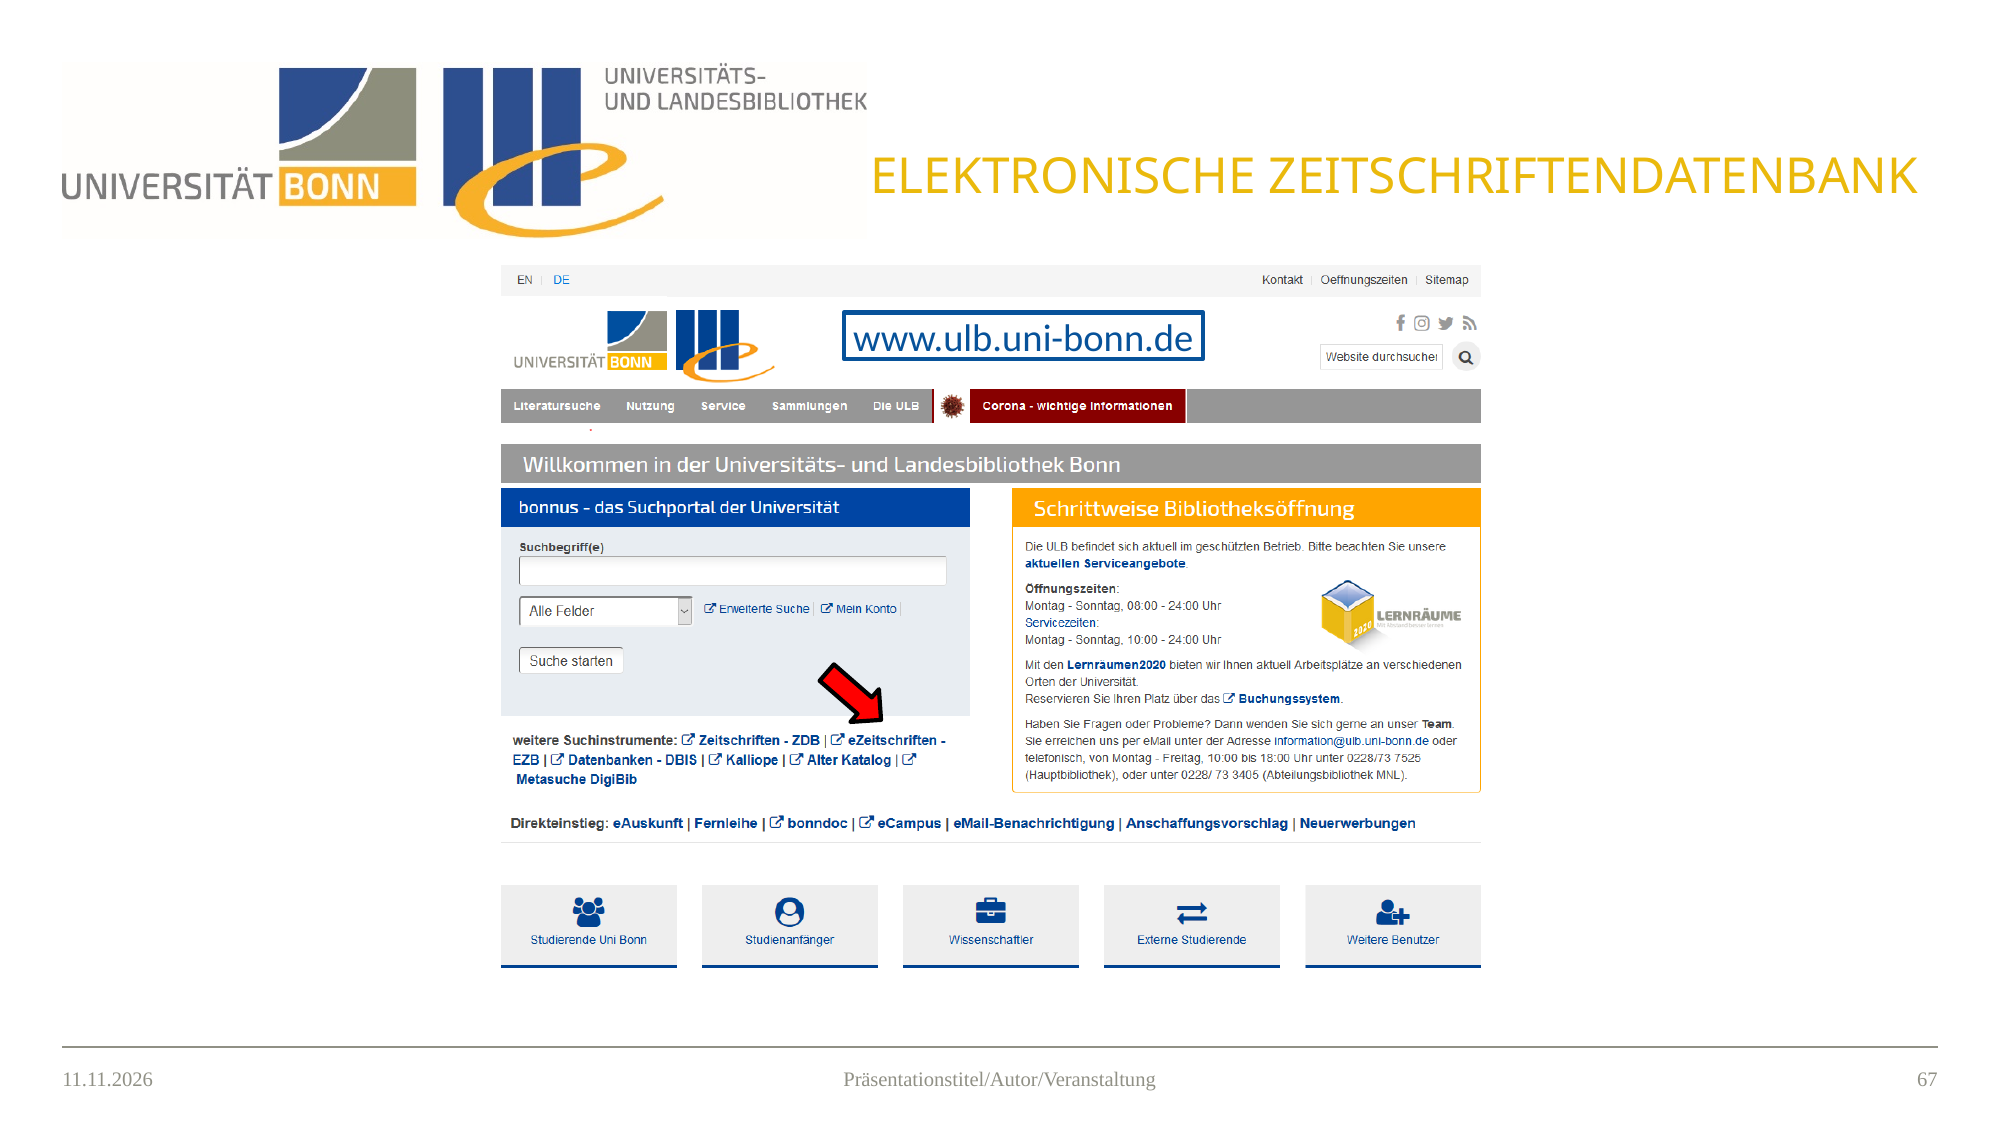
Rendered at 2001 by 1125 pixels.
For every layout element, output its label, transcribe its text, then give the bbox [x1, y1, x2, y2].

footer Präsentationstitel/Autor/Veranstaltung [453, 1046, 1547, 1110]
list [493, 265, 1508, 985]
title Elektronische Zeitschriftendatenbank [870, 62, 1938, 204]
picture [62, 62, 867, 239]
slide_number 66 [1812, 1046, 1938, 1110]
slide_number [62, 1046, 250, 1110]
